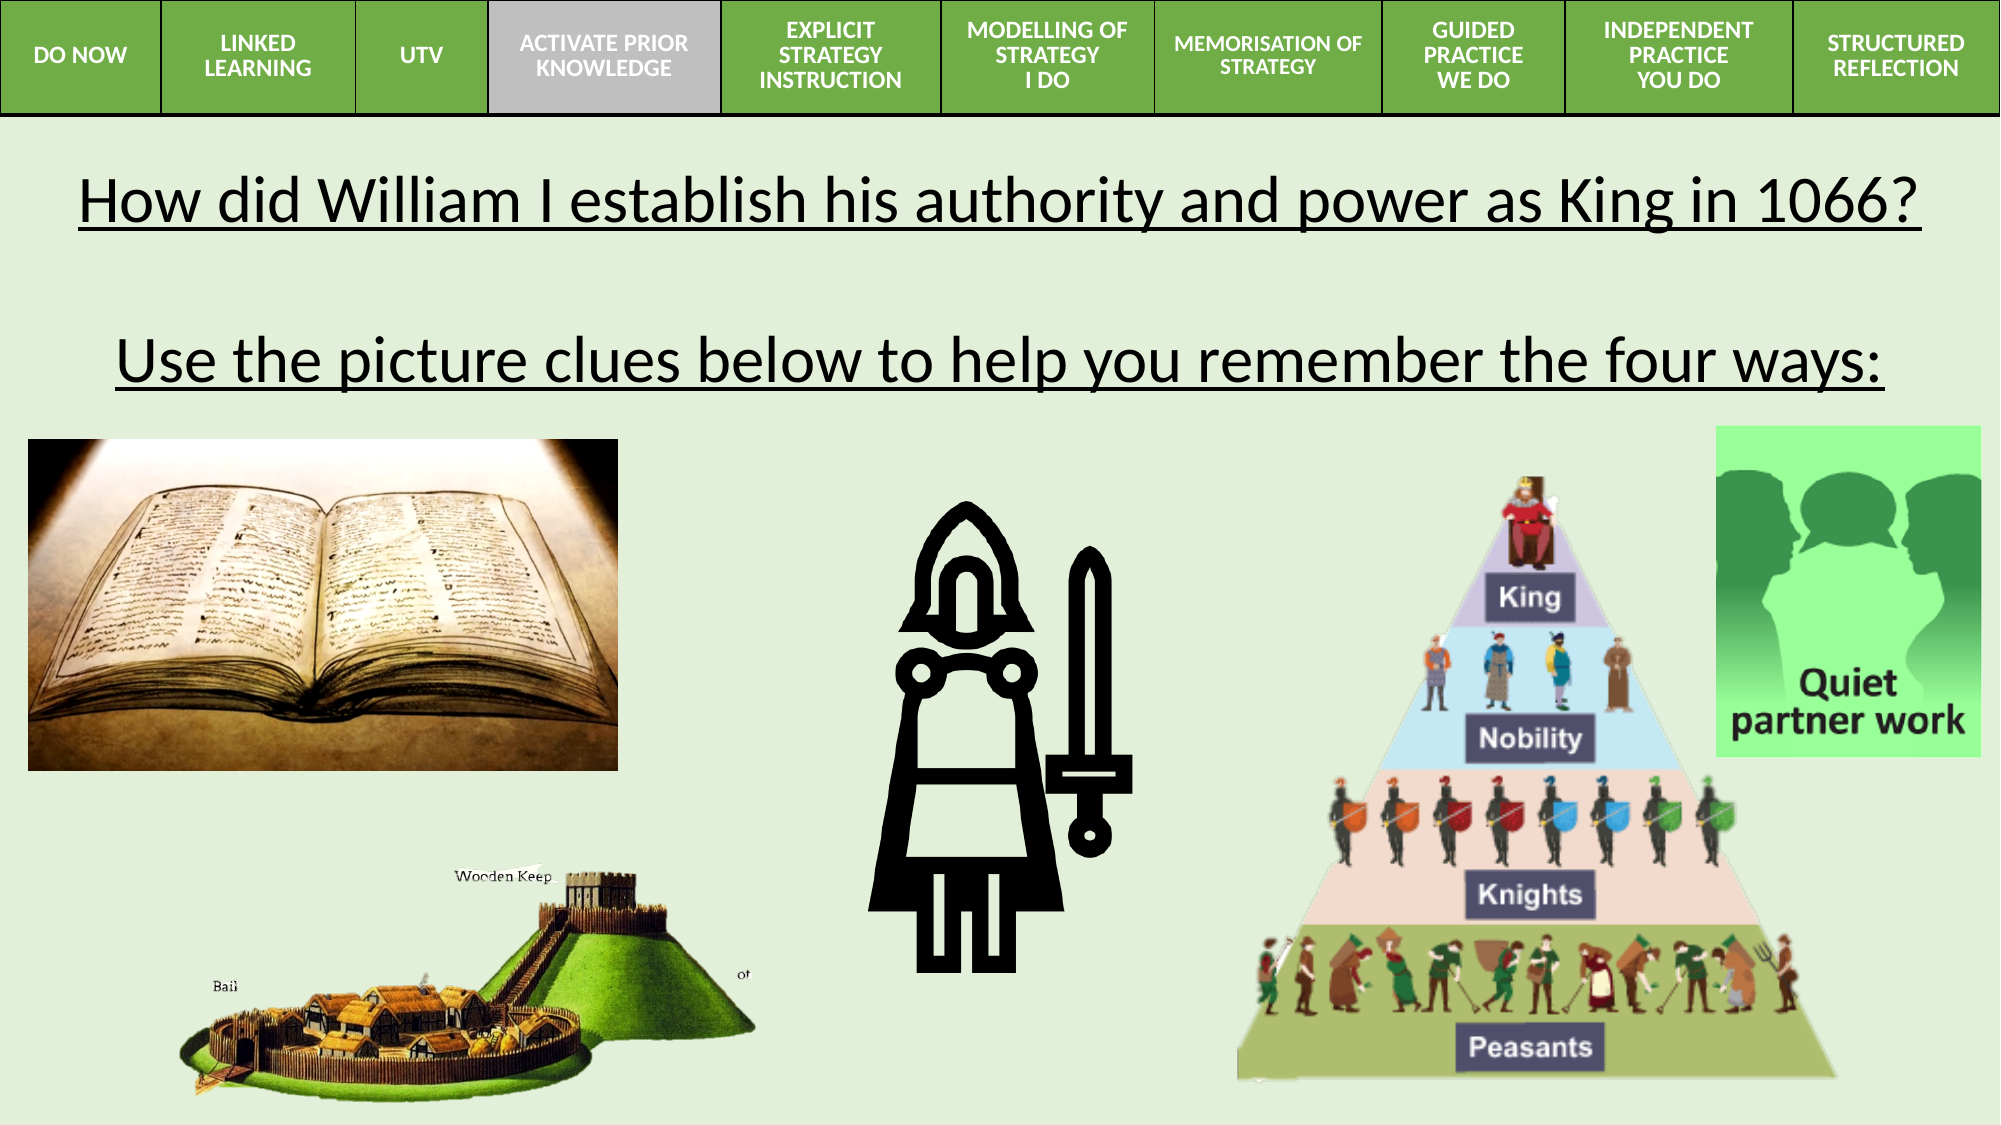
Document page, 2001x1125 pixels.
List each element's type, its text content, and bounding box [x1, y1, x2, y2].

table_header MODELLING OF STRATEGY I DO [942, 1, 1154, 113]
picture [28, 439, 618, 771]
table_header UTV [356, 1, 487, 113]
table_header LINKED LEARNING [162, 1, 355, 113]
text_box How did William I establish his authority and power as King in 1066? Use the picture clues below to help you remember the four ways: [28, 148, 1971, 404]
table_header GUIDED PRACTICE WE DO [1383, 1, 1564, 113]
table_header STRUCTURED REFLECTION [1794, 1, 1999, 113]
picture [1219, 425, 1982, 1090]
picture [849, 465, 1156, 981]
table_header MEMORISATION OF STRATEGY [1155, 1, 1381, 113]
table_header EXPLICIT STRATEGY INSTRUCTION [722, 1, 940, 113]
picture [165, 835, 785, 1125]
table_header INDEPENDENT PRACTICE YOU DO [1566, 1, 1792, 113]
table_header ACTIVATE PRIOR KNOWLEDGE [489, 1, 720, 113]
table_header DO NOW [1, 1, 160, 113]
